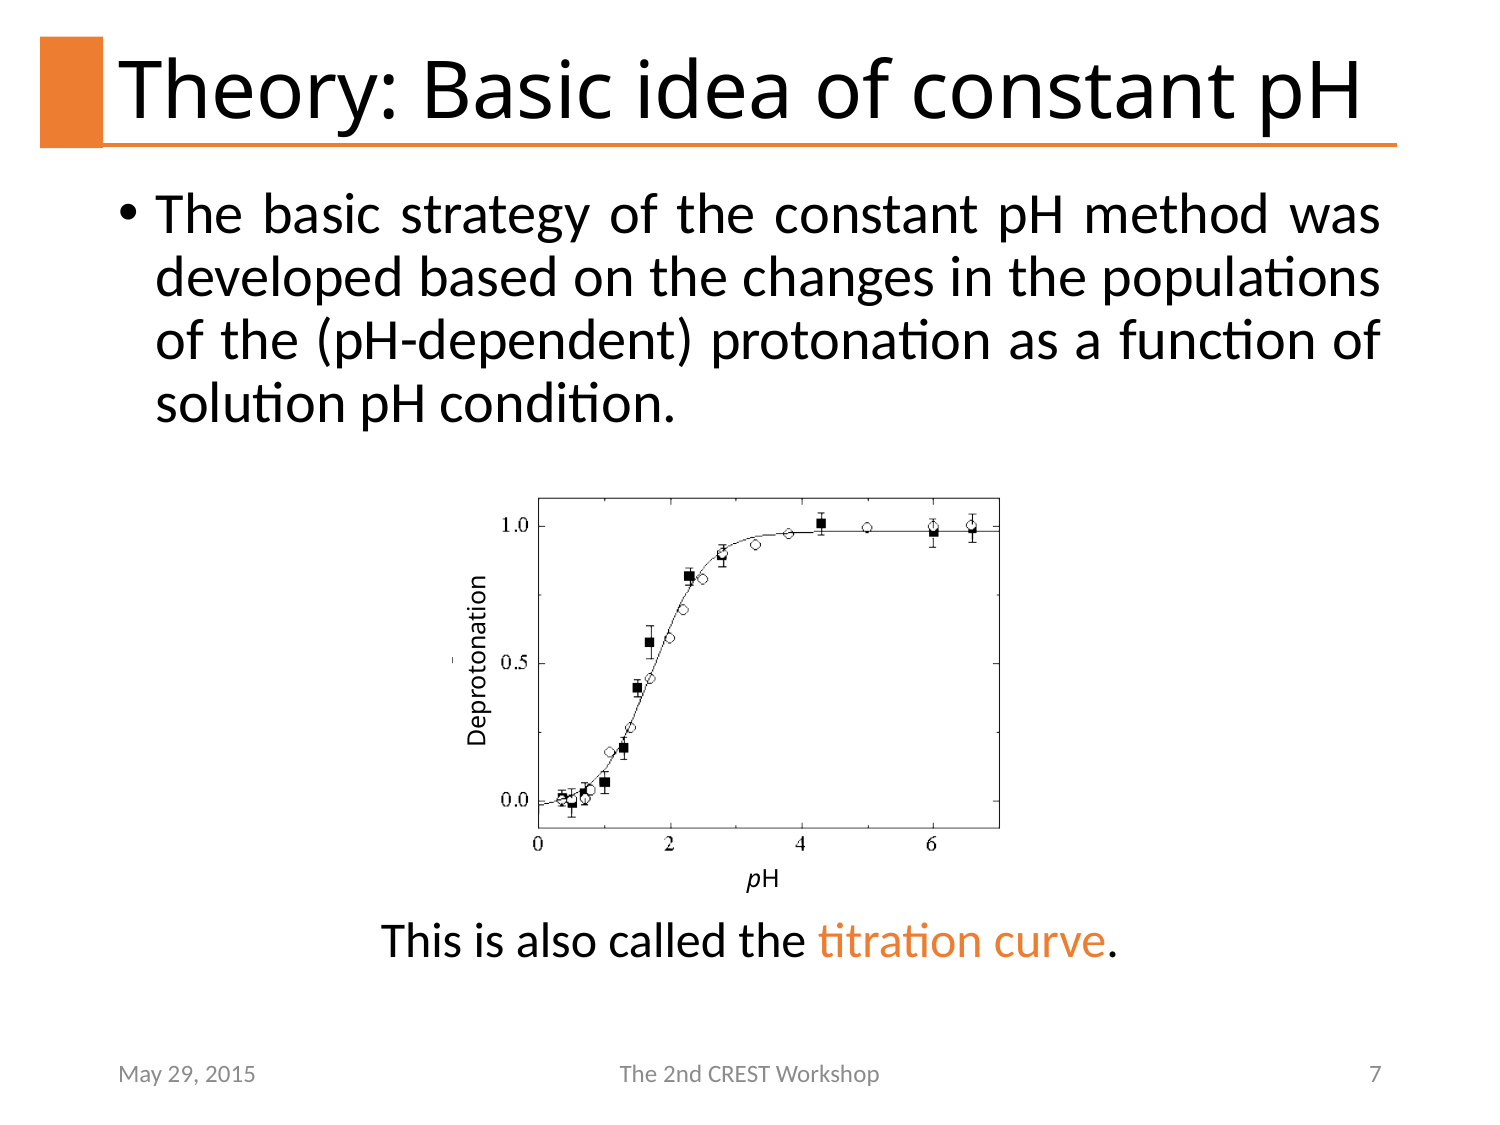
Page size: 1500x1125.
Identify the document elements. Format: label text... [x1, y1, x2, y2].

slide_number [103, 1042, 441, 1103]
title Theory: Basic idea of constant pH [104, 36, 1397, 143]
text_box [39, 36, 104, 149]
list The basic strategy of the constant pH method was developed based on the changes in the populations of the (pH-dependent) protonation as a function of solution pH condition. [103, 175, 1397, 1014]
footer The 2nd CREST Workshop [496, 1042, 1004, 1103]
text_box This is also called the titration curve. [366, 900, 1134, 976]
slide_number 7 [1059, 1042, 1397, 1103]
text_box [440, 451, 1097, 922]
